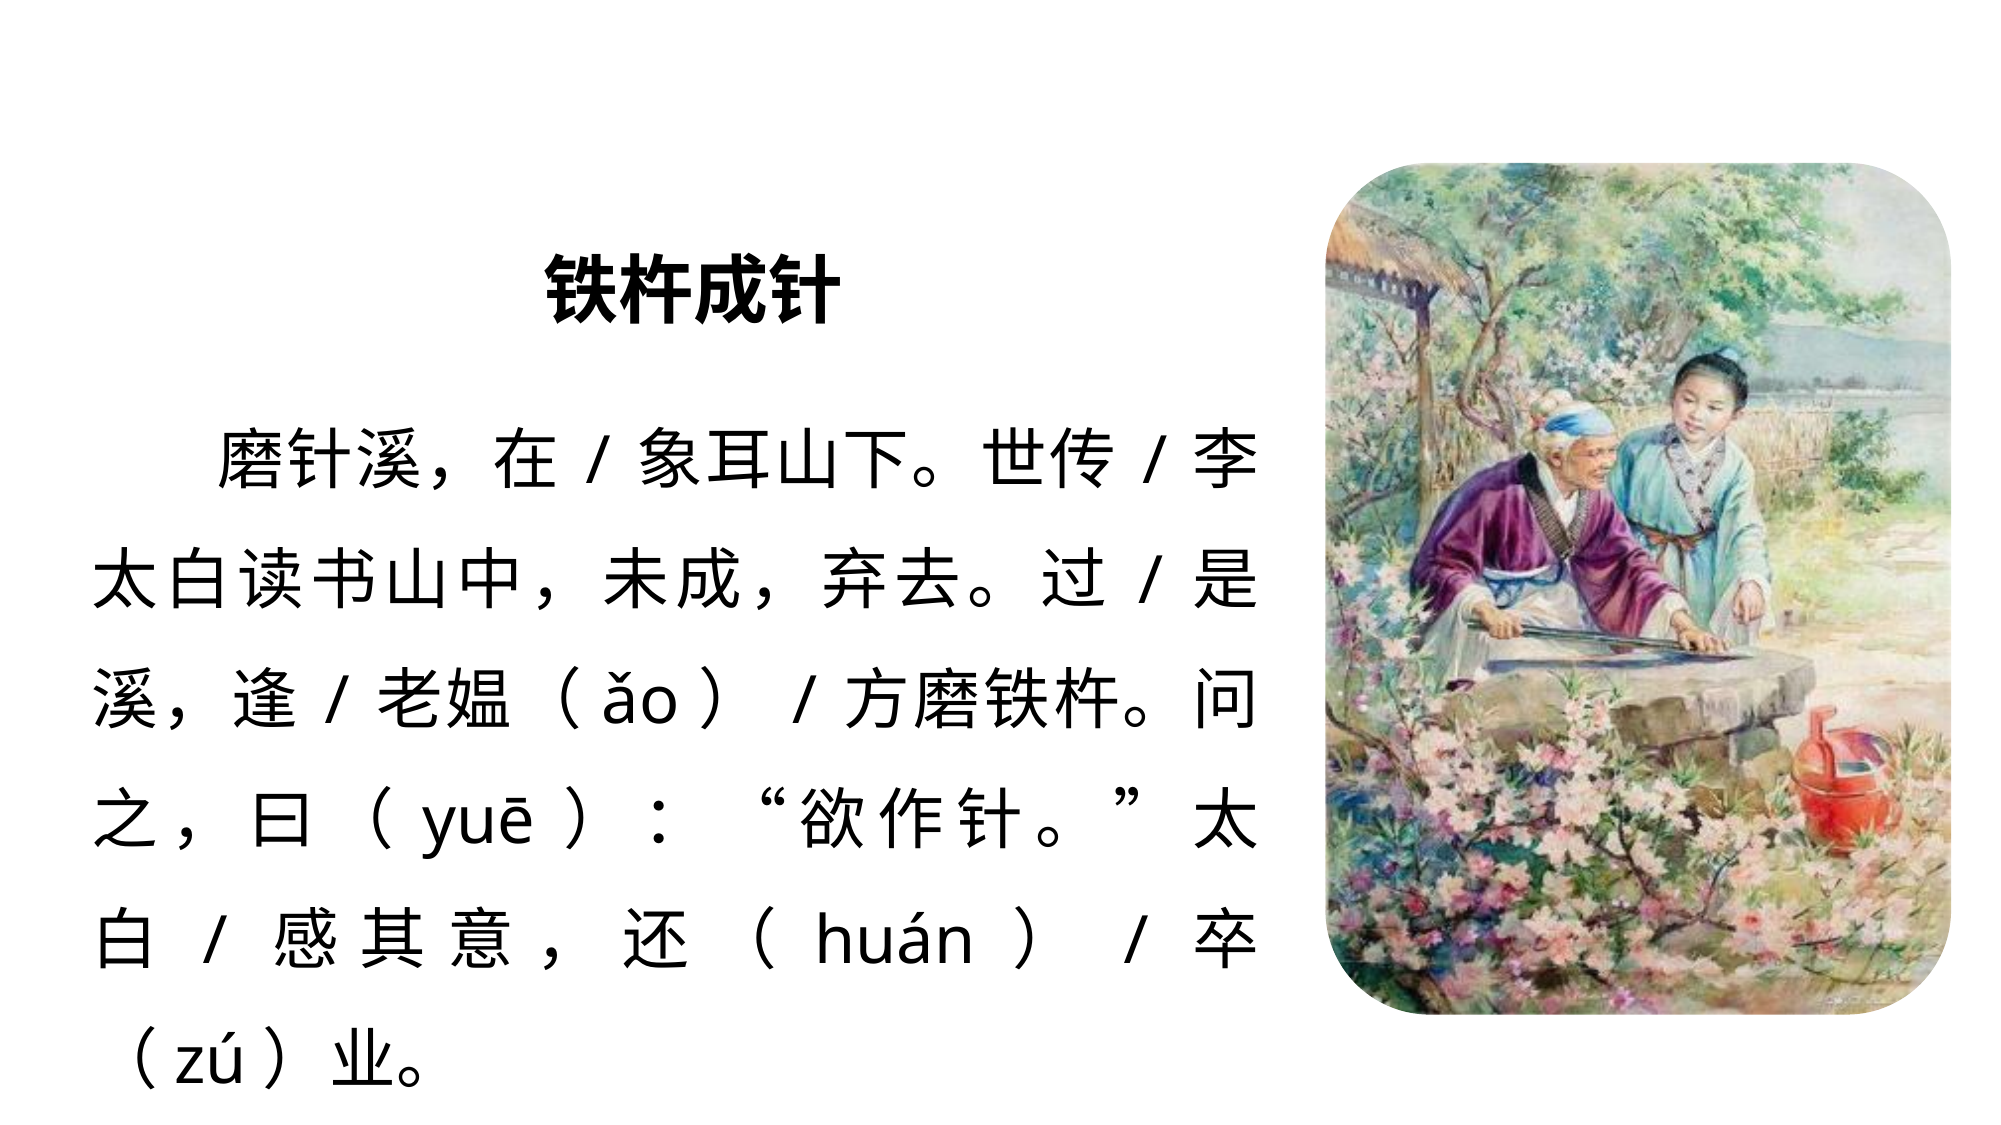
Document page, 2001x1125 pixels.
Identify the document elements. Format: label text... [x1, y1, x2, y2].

picture [1325, 162, 1952, 1015]
text_box 铁杵成针 [479, 237, 1045, 339]
text_box 磨针溪，在/象耳山下。世传/李太白读书山中，未成，弃去。过/是溪，逢/老媪（ǎo）/方磨铁杵。问之，曰（yuē）：“欲作针。”太白/感其意，还（huán）/卒（zú）业。 [80, 371, 1271, 1103]
